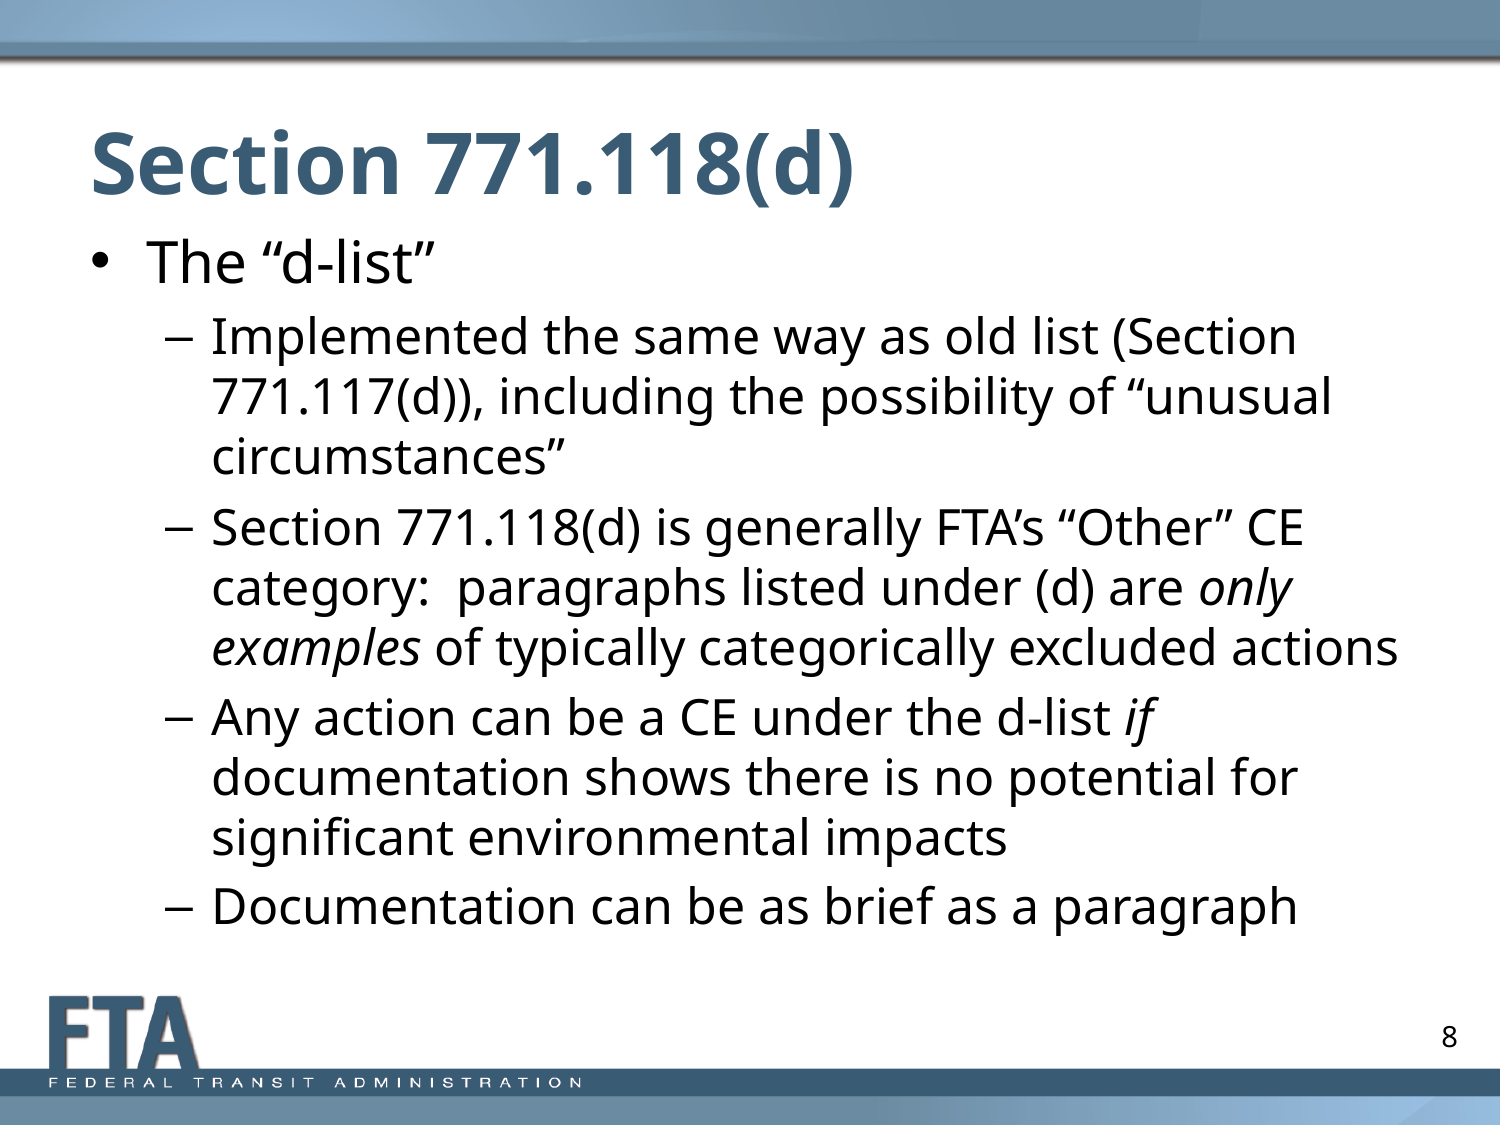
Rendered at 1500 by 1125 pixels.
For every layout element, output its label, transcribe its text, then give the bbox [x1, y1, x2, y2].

list The “d-list” Implemented the same way as old list (Section 771.117(d)), including the possibility of “unusual circumstances” Section 771.118(d) is generally FTA’s “Other” CE category: paragraphs listed under (d) are only examples of typically categorically excluded actions Any action can be a CE under the d-list if documentation shows there is no potential for significant environmental impacts Documentation can be as brief as a paragraph [74, 217, 1426, 961]
picture [0, 992, 1500, 1125]
title Section 771.118(d) [74, 113, 1426, 208]
picture [0, 0, 1500, 75]
